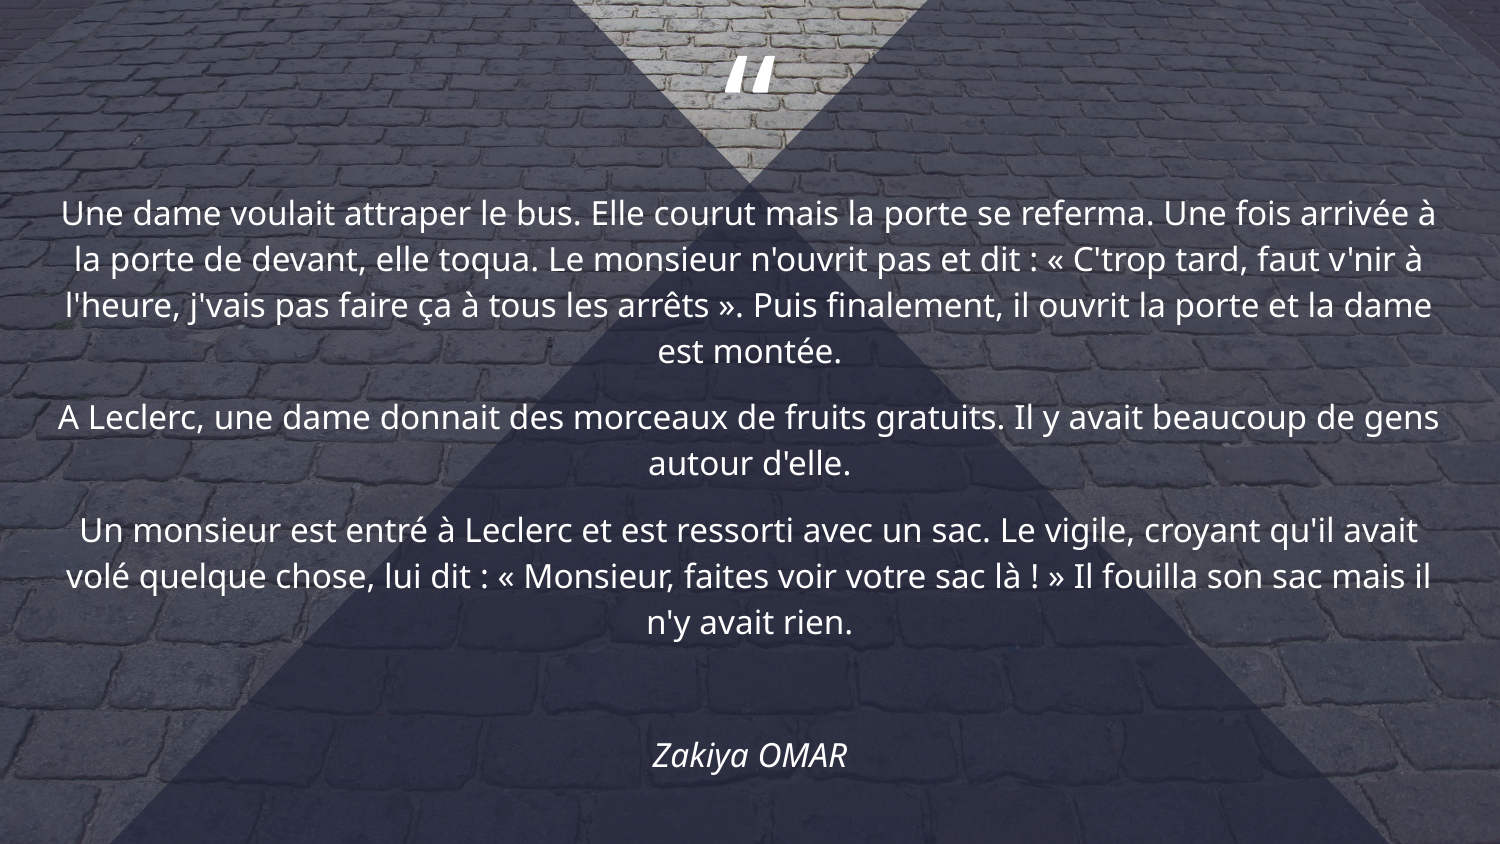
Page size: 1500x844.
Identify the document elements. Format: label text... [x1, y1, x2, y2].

picture [574, 0, 926, 182]
list Une dame voulait attraper le bus. Elle courut mais la porte se referma. Une fois arrivée à la porte de devant, elle toqua. Le monsieur n'ouvrit pas et dit : « C'trop tard, faut v'nir à l'heure, j'vais pas faire ça à tous les arrêts ». Puis finalement, il ouvrit la porte et la dame est montée. A Leclerc, une dame donnait des morceaux de fruits gratuits. Il y avait beaucoup de gens autour d'elle. Un monsieur est entré à Leclerc et est ressorti avec un sac. Le vigile, croyant qu'il avait volé quelque chose, lui dit : « Monsieur, faites voir votre sac là ! » Il fouilla son sac mais il n'y avait rien. Zakiya OMAR [39, 260, 1461, 767]
